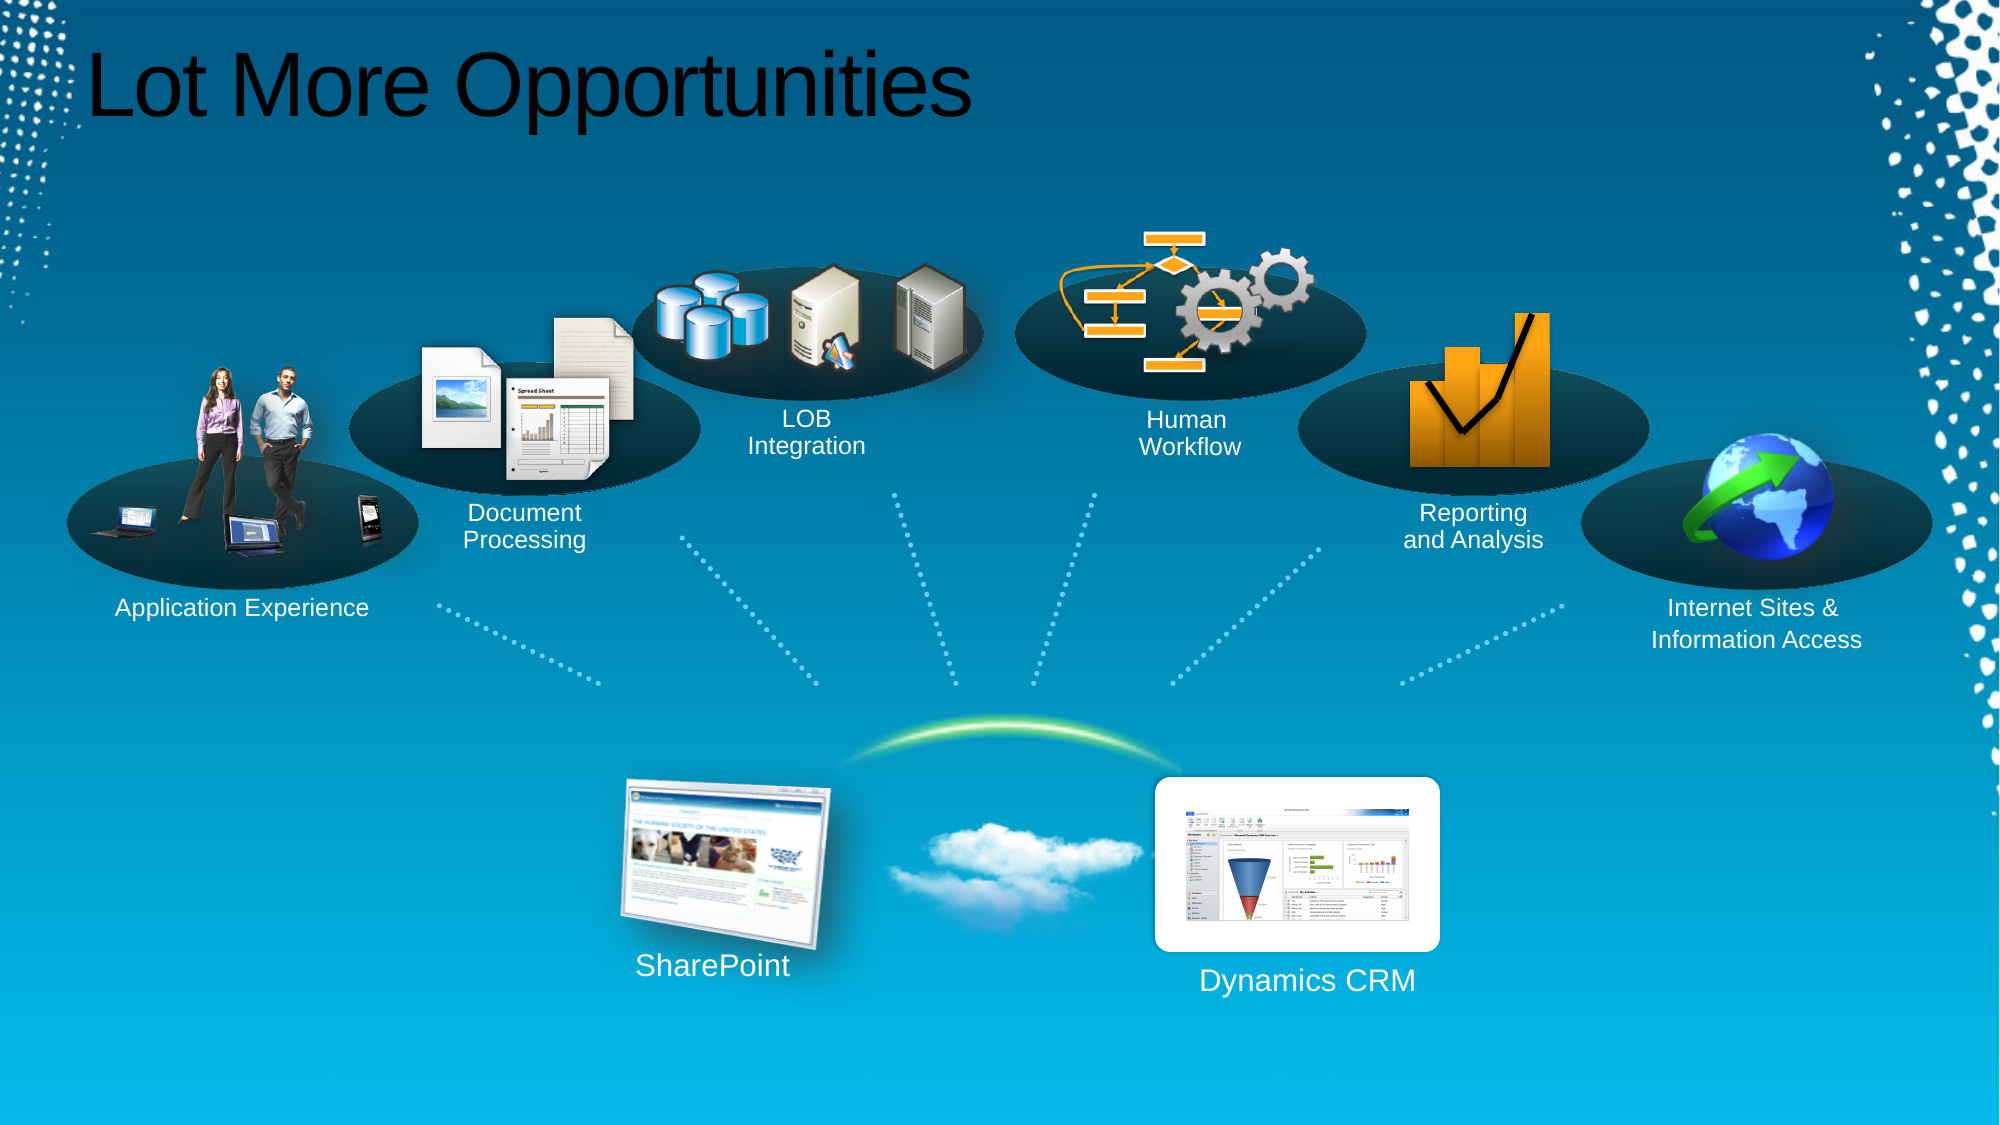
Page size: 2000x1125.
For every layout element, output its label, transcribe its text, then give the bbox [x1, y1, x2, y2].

picture [1921, 0, 1934, 8]
picture [55, 62, 62, 69]
picture [1946, 155, 1961, 167]
picture [1984, 349, 1992, 357]
picture [1955, 557, 1965, 573]
picture [11, 55, 21, 64]
picture [16, 22, 23, 34]
picture [30, 14, 40, 23]
picture [1979, 657, 1995, 676]
text_box SharePoint [635, 960, 791, 983]
picture [38, 74, 47, 80]
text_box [617, 713, 1410, 953]
picture [10, 69, 17, 78]
picture [6, 97, 12, 105]
picture [1914, 308, 1929, 326]
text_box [1402, 603, 1568, 684]
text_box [1172, 543, 1325, 684]
picture [1935, 177, 1945, 189]
picture [33, 0, 42, 10]
picture [56, 47, 64, 55]
picture [18, 0, 29, 6]
picture [1972, 570, 1986, 583]
picture [47, 0, 57, 10]
picture [1925, 141, 1935, 155]
picture [1914, 164, 1923, 177]
picture [1963, 335, 1972, 344]
picture [1900, 240, 1912, 254]
picture [33, 88, 42, 97]
picture [33, 116, 40, 124]
picture [1980, 460, 1987, 469]
picture [1988, 691, 2000, 709]
picture [45, 16, 55, 24]
picture [24, 72, 32, 79]
picture [58, 32, 66, 41]
picture [1968, 481, 1978, 492]
picture [1928, 399, 1939, 415]
picture [1992, 438, 2000, 448]
picture [16, 143, 21, 151]
picture [0, 40, 9, 45]
picture [1993, 321, 2000, 339]
picture [1945, 213, 1955, 220]
picture [1988, 547, 2000, 561]
picture [1948, 413, 1958, 424]
picture [1919, 367, 1930, 378]
picture [1911, 223, 1918, 230]
picture [1942, 465, 1958, 483]
picture [1960, 392, 1970, 403]
picture [1995, 582, 2000, 595]
picture [1952, 502, 1967, 516]
picture [1935, 0, 2000, 306]
picture [1898, 188, 1912, 198]
picture [43, 42, 49, 53]
picture [1920, 257, 1932, 264]
picture [1974, 683, 1985, 694]
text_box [969, 557, 1160, 620]
picture [42, 31, 53, 39]
title Lot More Opportunities [85, 37, 1914, 138]
picture [1930, 291, 1941, 297]
picture [0, 24, 9, 33]
picture [1935, 431, 1946, 449]
picture [1973, 368, 1982, 380]
picture [1990, 492, 2000, 505]
picture [3, 10, 11, 18]
picture [1929, 27, 1945, 45]
picture [1991, 747, 2000, 765]
text_box Dynamics CRM [1199, 967, 1417, 998]
picture [1922, 200, 1934, 207]
picture [1955, 246, 1965, 256]
picture [28, 42, 36, 53]
picture [29, 27, 38, 38]
picture [31, 131, 37, 138]
picture [1963, 535, 1977, 550]
picture [1950, 359, 1960, 366]
picture [1963, 278, 1976, 291]
picture [1941, 324, 1952, 332]
picture [1909, 274, 1920, 291]
picture [1972, 312, 1985, 322]
picture [18, 13, 26, 19]
picture [41, 59, 48, 67]
picture [1982, 714, 1993, 729]
picture [1969, 625, 1985, 642]
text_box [348, 315, 702, 555]
picture [34, 101, 43, 111]
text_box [1014, 228, 1367, 462]
picture [1991, 637, 2000, 652]
picture [1983, 404, 1992, 414]
picture [1925, 87, 1941, 99]
picture [1953, 301, 1962, 312]
picture [1892, 212, 1902, 216]
picture [1926, 344, 1939, 358]
picture [1946, 525, 1956, 533]
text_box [669, 537, 823, 678]
picture [13, 41, 25, 49]
picture [1963, 589, 1976, 607]
picture [1932, 235, 1943, 241]
picture [54, 76, 60, 83]
picture [0, 155, 5, 163]
picture [1981, 604, 2000, 620]
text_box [1580, 426, 1934, 657]
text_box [1297, 313, 1650, 555]
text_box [433, 603, 599, 684]
picture [9, 84, 15, 91]
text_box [829, 557, 968, 620]
picture [1957, 187, 1971, 200]
picture [1958, 445, 1968, 460]
picture [1942, 269, 1953, 276]
picture [984, 308, 991, 362]
picture [1935, 379, 1948, 391]
picture [26, 57, 34, 68]
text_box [630, 263, 984, 462]
picture [1889, 152, 1901, 166]
picture [1915, 109, 1924, 119]
picture [1994, 382, 2000, 391]
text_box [66, 366, 419, 623]
picture [1970, 426, 1980, 436]
picture [17, 129, 23, 136]
picture [1978, 517, 1987, 527]
picture [1938, 122, 1950, 133]
